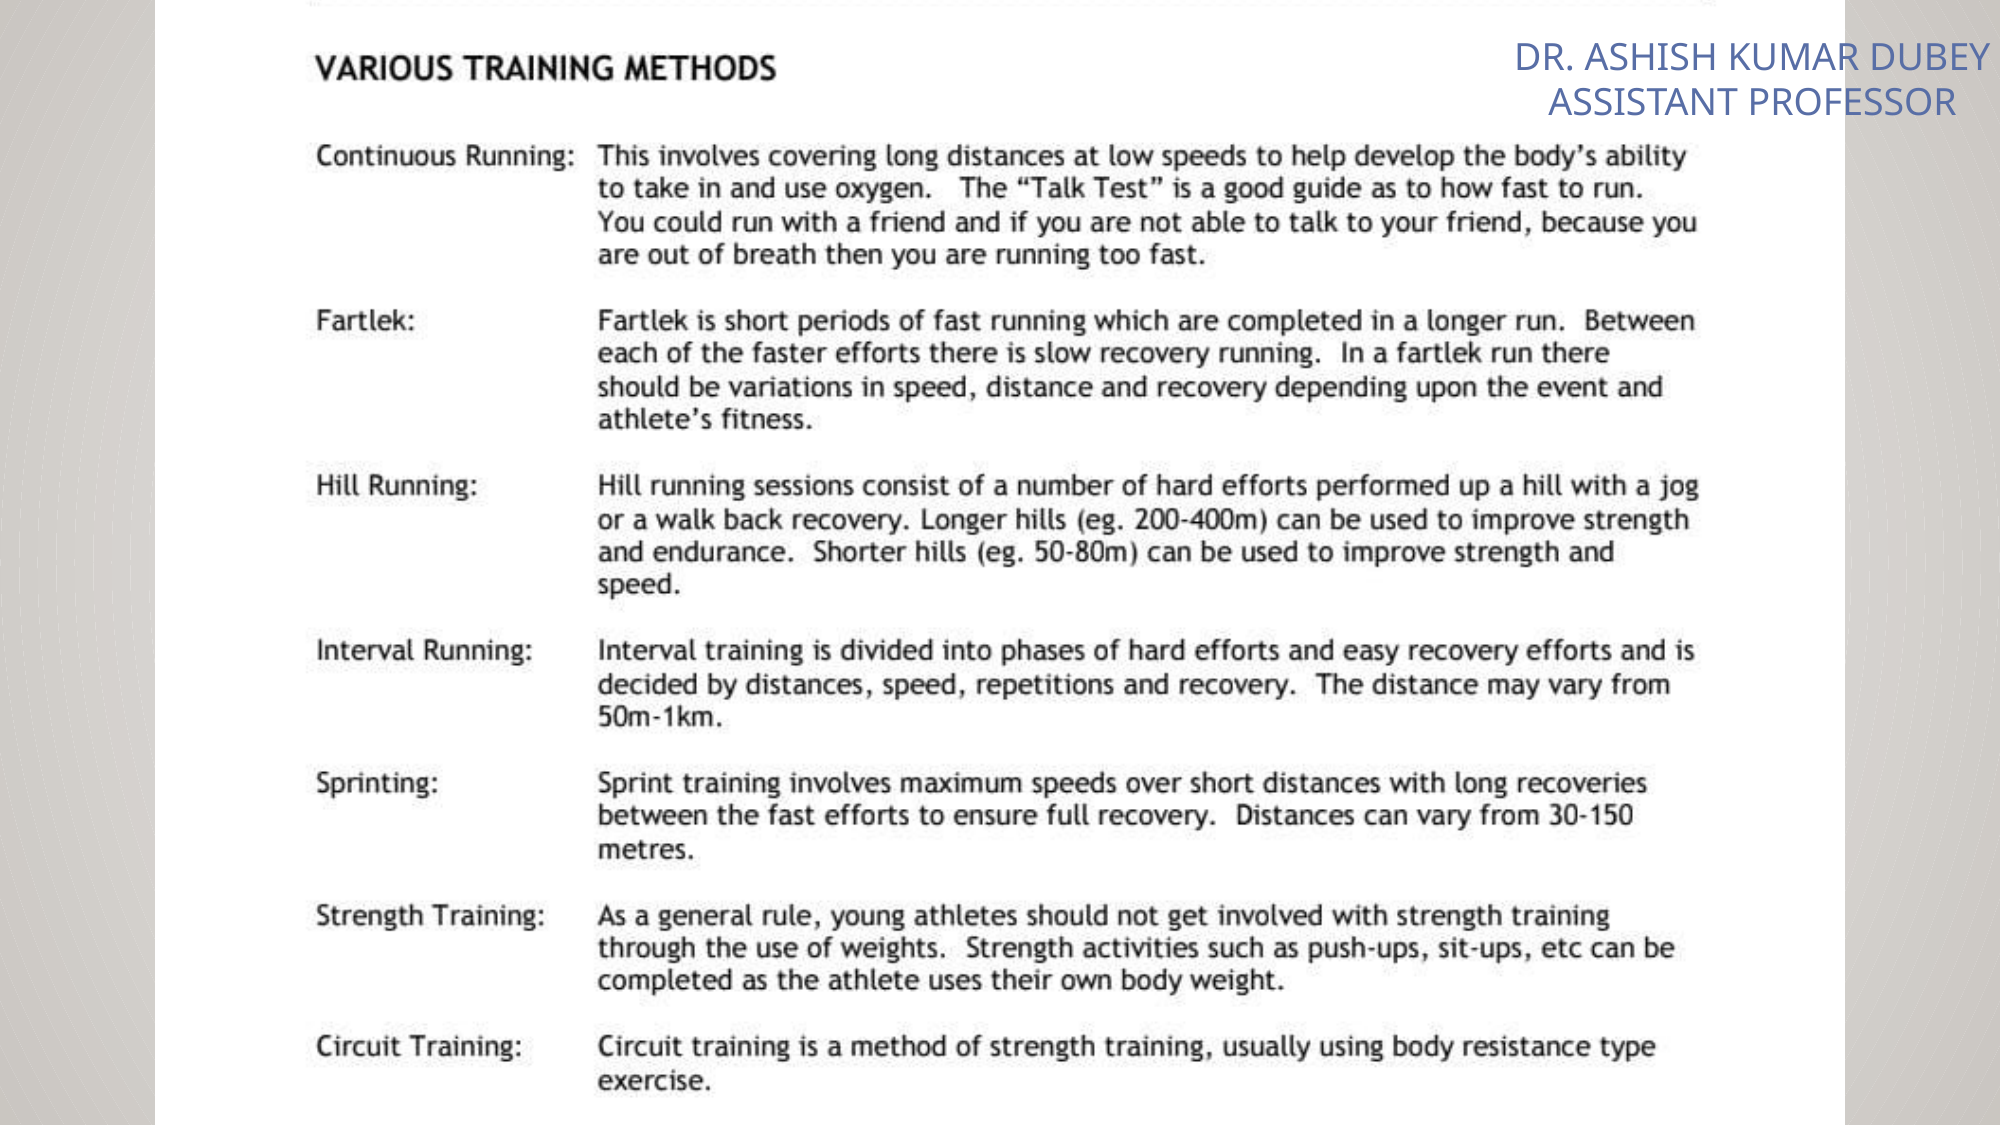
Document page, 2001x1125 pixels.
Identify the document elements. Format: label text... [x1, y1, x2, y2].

text_box DR. ASHISH KUMAR DUBEY ASSISTANT PROFESSOR [1846, 25, 2000, 131]
picture [154, 0, 1846, 1125]
